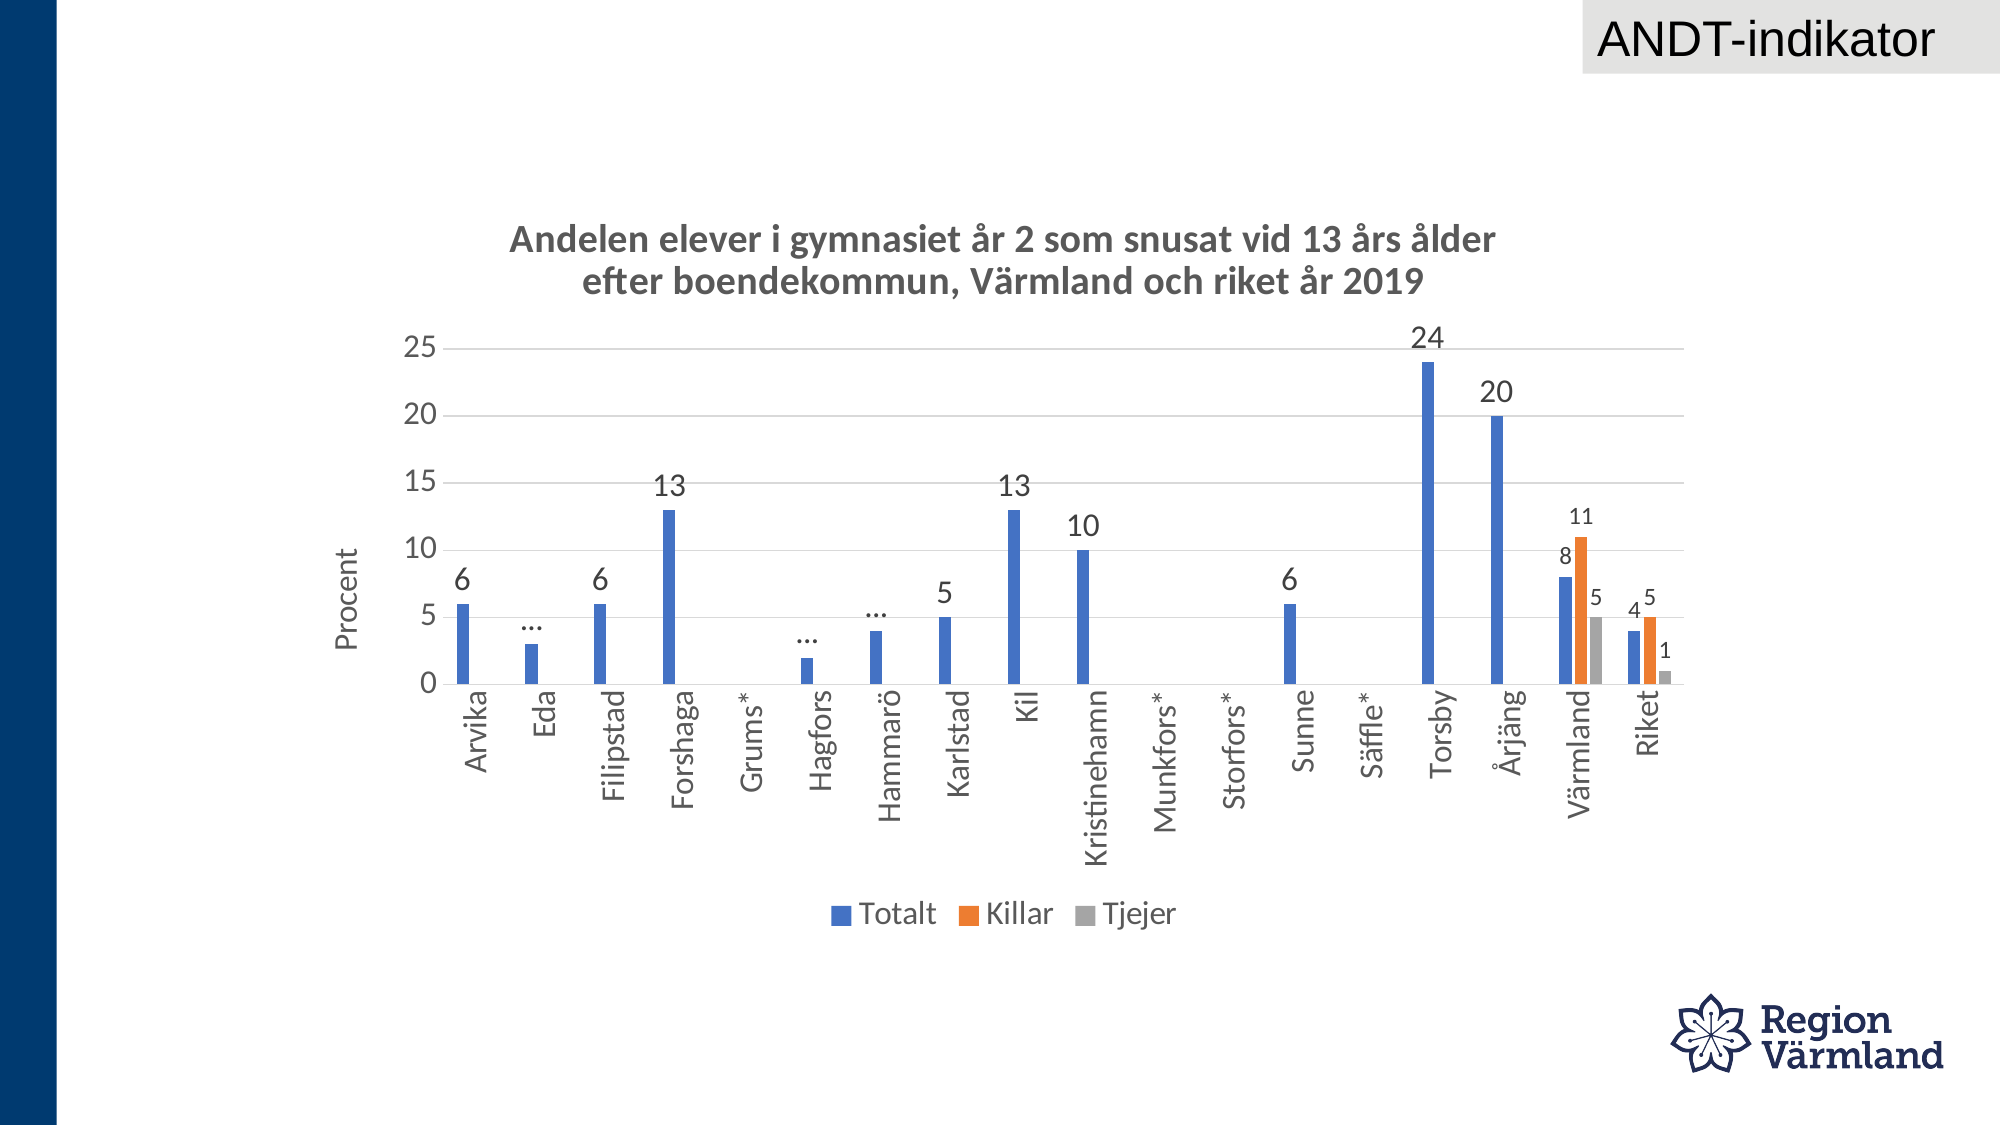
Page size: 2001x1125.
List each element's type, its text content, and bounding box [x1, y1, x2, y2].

chart [295, 186, 1713, 940]
text_box ANDT-indikator [1582, 0, 2000, 74]
picture [1670, 993, 1944, 1073]
